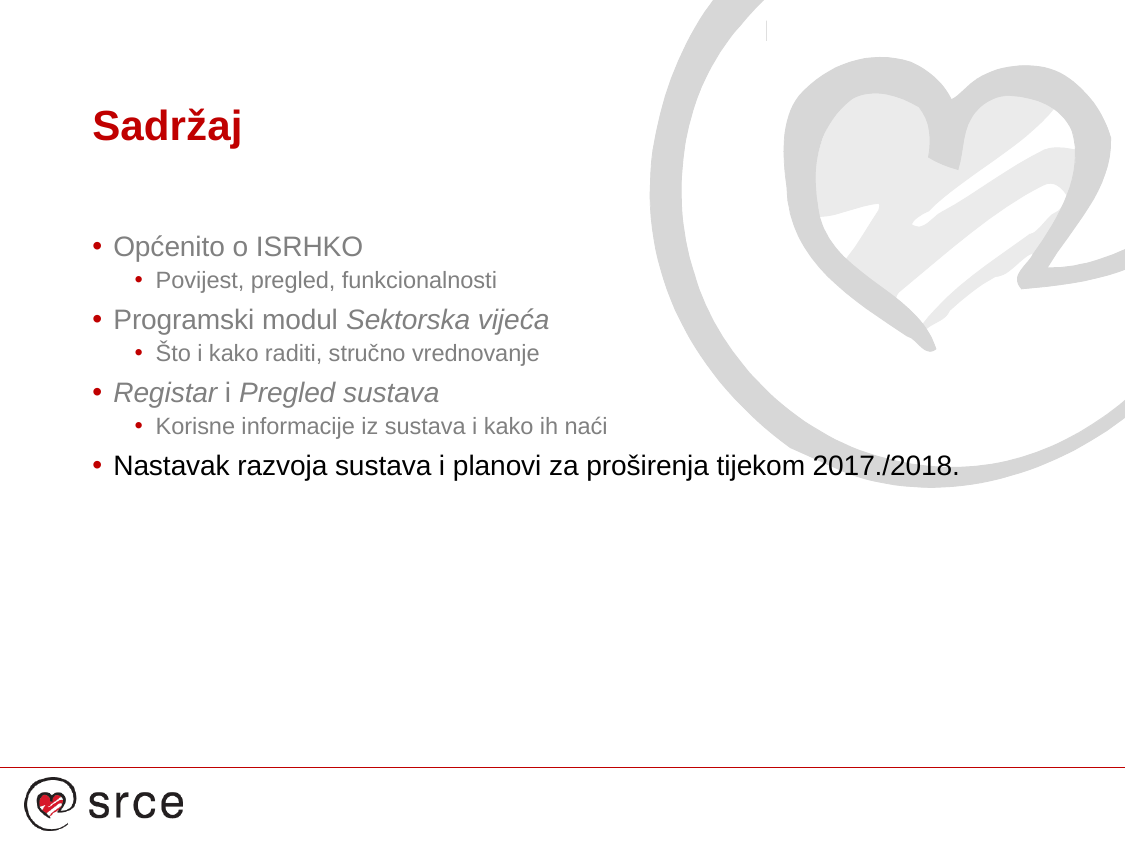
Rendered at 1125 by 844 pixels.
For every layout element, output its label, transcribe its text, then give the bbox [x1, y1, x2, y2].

title Sadržaj [77, 44, 1048, 208]
picture [24, 777, 183, 831]
list Općenito o ISRHKO Povijest, pregled, funkcionalnosti Programski modul Sektorska vijeća Što i kako raditi, stručno vrednovanje Registar i Pregled sustava Korisne informacije iz sustava i kako ih naći Nastavak razvoja sustava i planovi za proširenja tijekom 2017./2018. [77, 224, 1048, 760]
